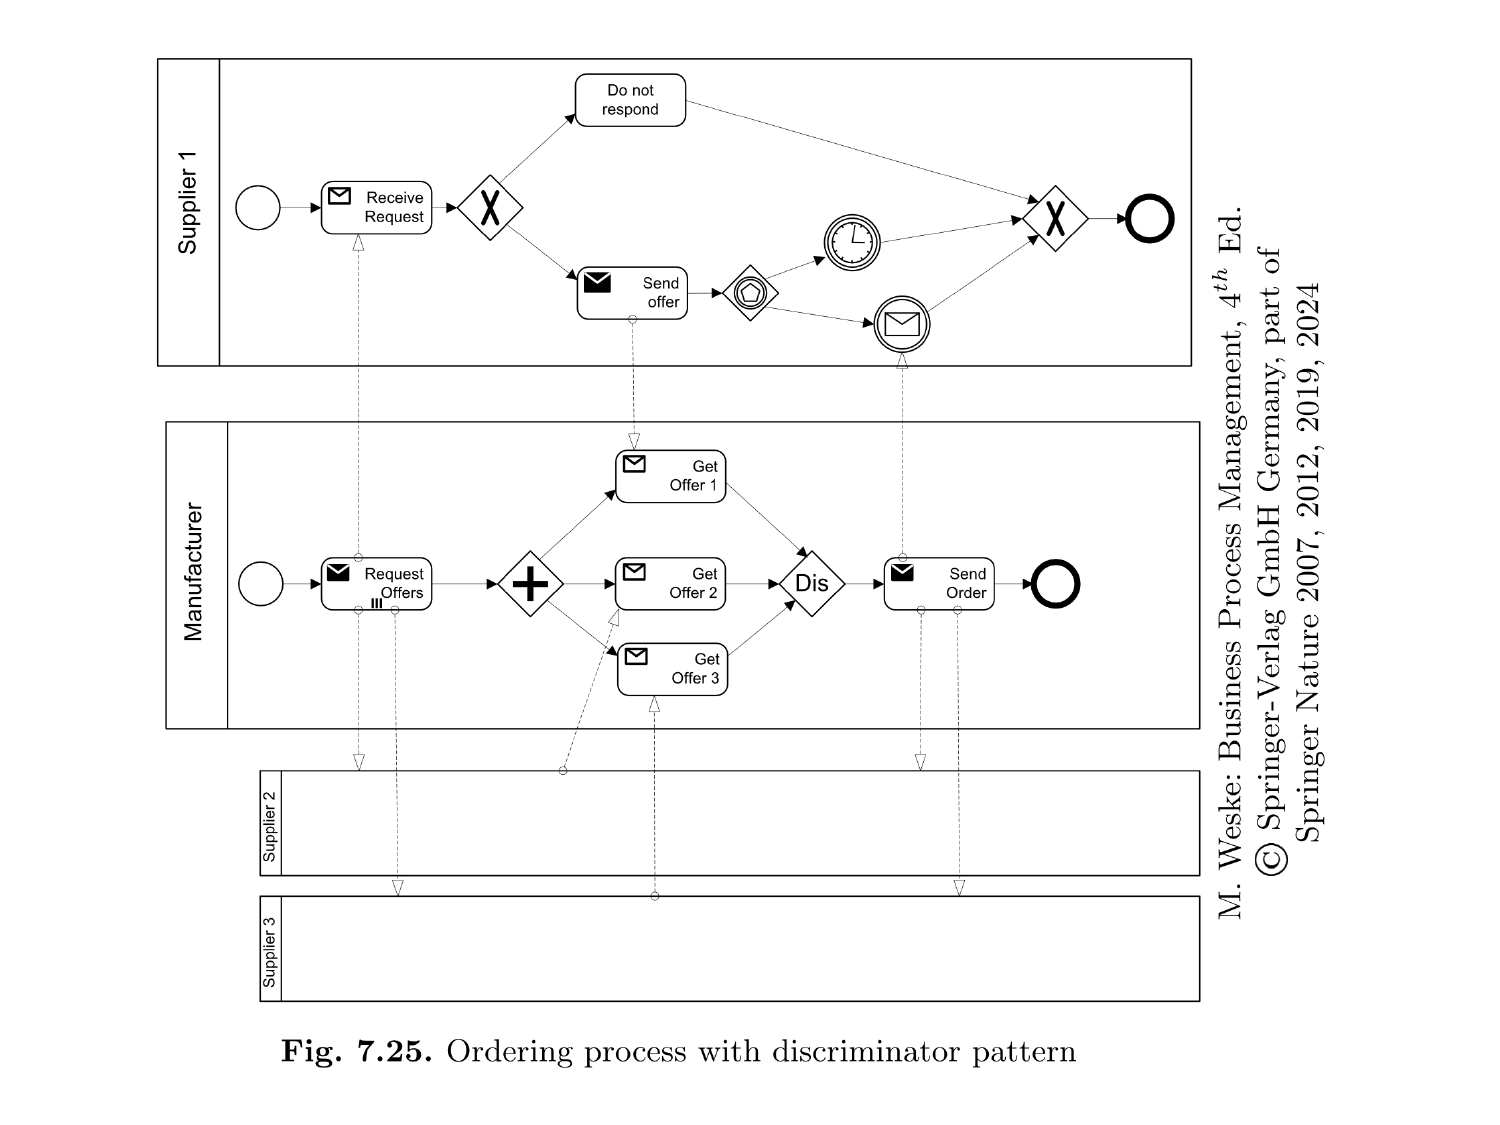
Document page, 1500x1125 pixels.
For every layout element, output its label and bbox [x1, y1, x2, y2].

picture [155, 56, 1344, 1069]
